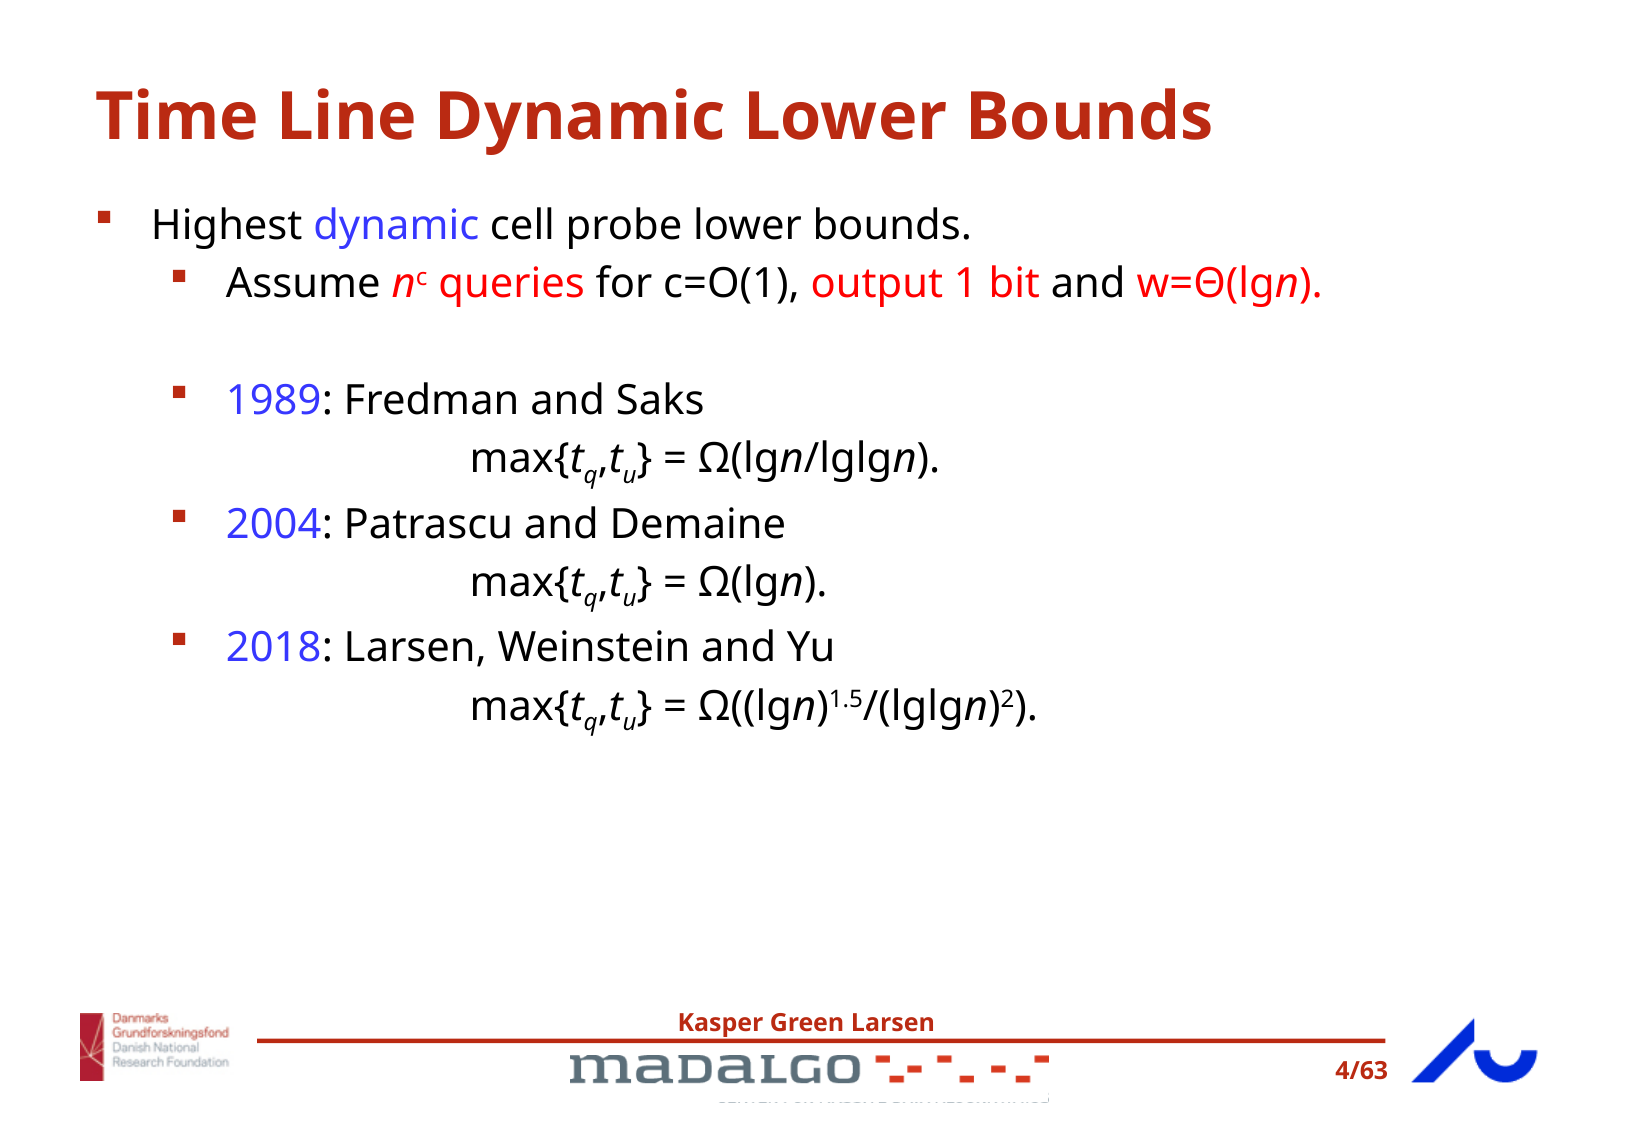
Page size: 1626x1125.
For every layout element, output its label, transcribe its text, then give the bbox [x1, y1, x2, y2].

picture [1411, 1014, 1539, 1089]
text_box Highest dynamic cell probe lower bounds. Assume nc queries for c=O(1), output 1 bit and w=Θ(lgn). 1989: Fredman and Saks max{tq,tu} = Ω(lgn/lglgn). 2004: Patrascu and Demaine max{tq,tu} = Ω(lgn). 2018: Larsen, Weinstein and Yu max{tq,tu} = Ω((lgn)1.5/(lglgn)2). [79, 190, 1532, 971]
title Time Line Dynamic Lower Bounds [79, 54, 1543, 171]
picture [80, 1013, 234, 1081]
picture [570, 1055, 1049, 1104]
